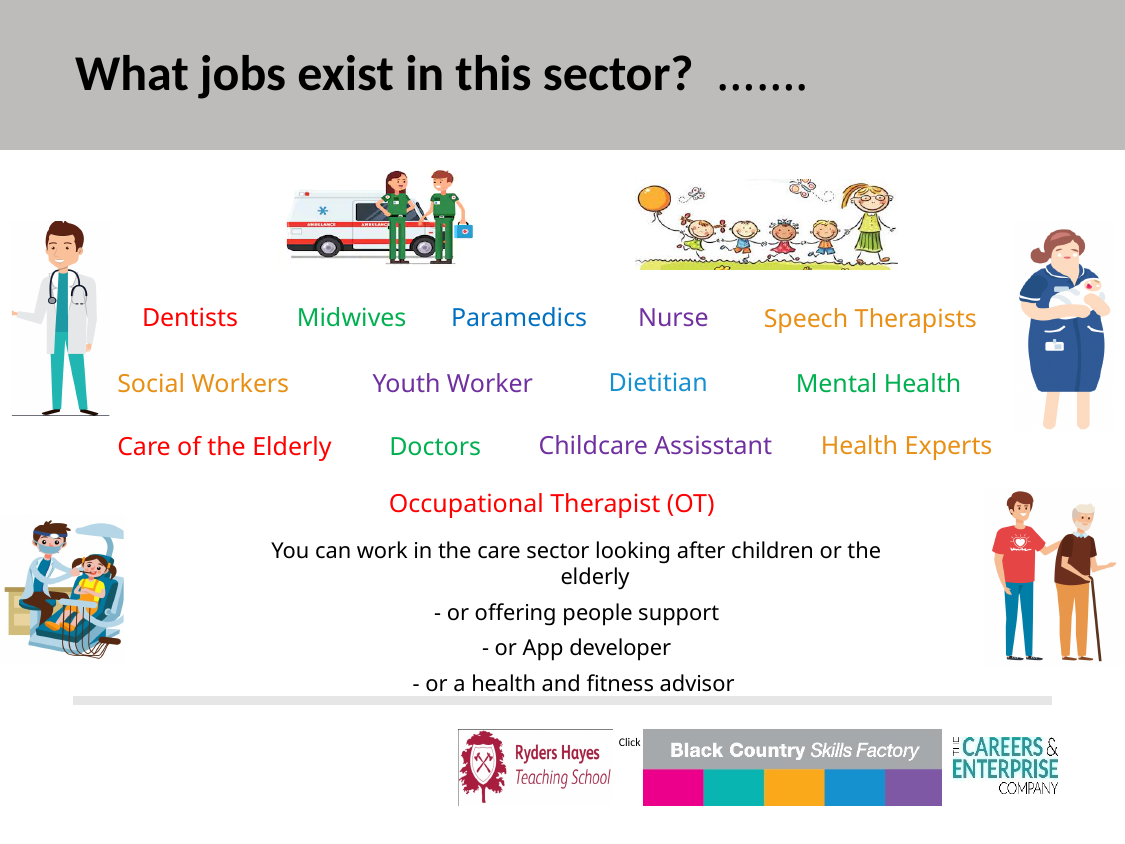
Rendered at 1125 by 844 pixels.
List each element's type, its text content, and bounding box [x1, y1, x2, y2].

picture [639, 729, 943, 806]
picture [0, 0, 1125, 150]
list What jobs exist in this sector? ……. [60, 39, 1057, 85]
picture [953, 737, 1058, 794]
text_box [0, 163, 1125, 666]
text_box You can work in the care sector looking after children or the elderly - or offering people support - or App developer - or a health and fitness advisor [225, 666, 928, 703]
picture [458, 729, 613, 806]
